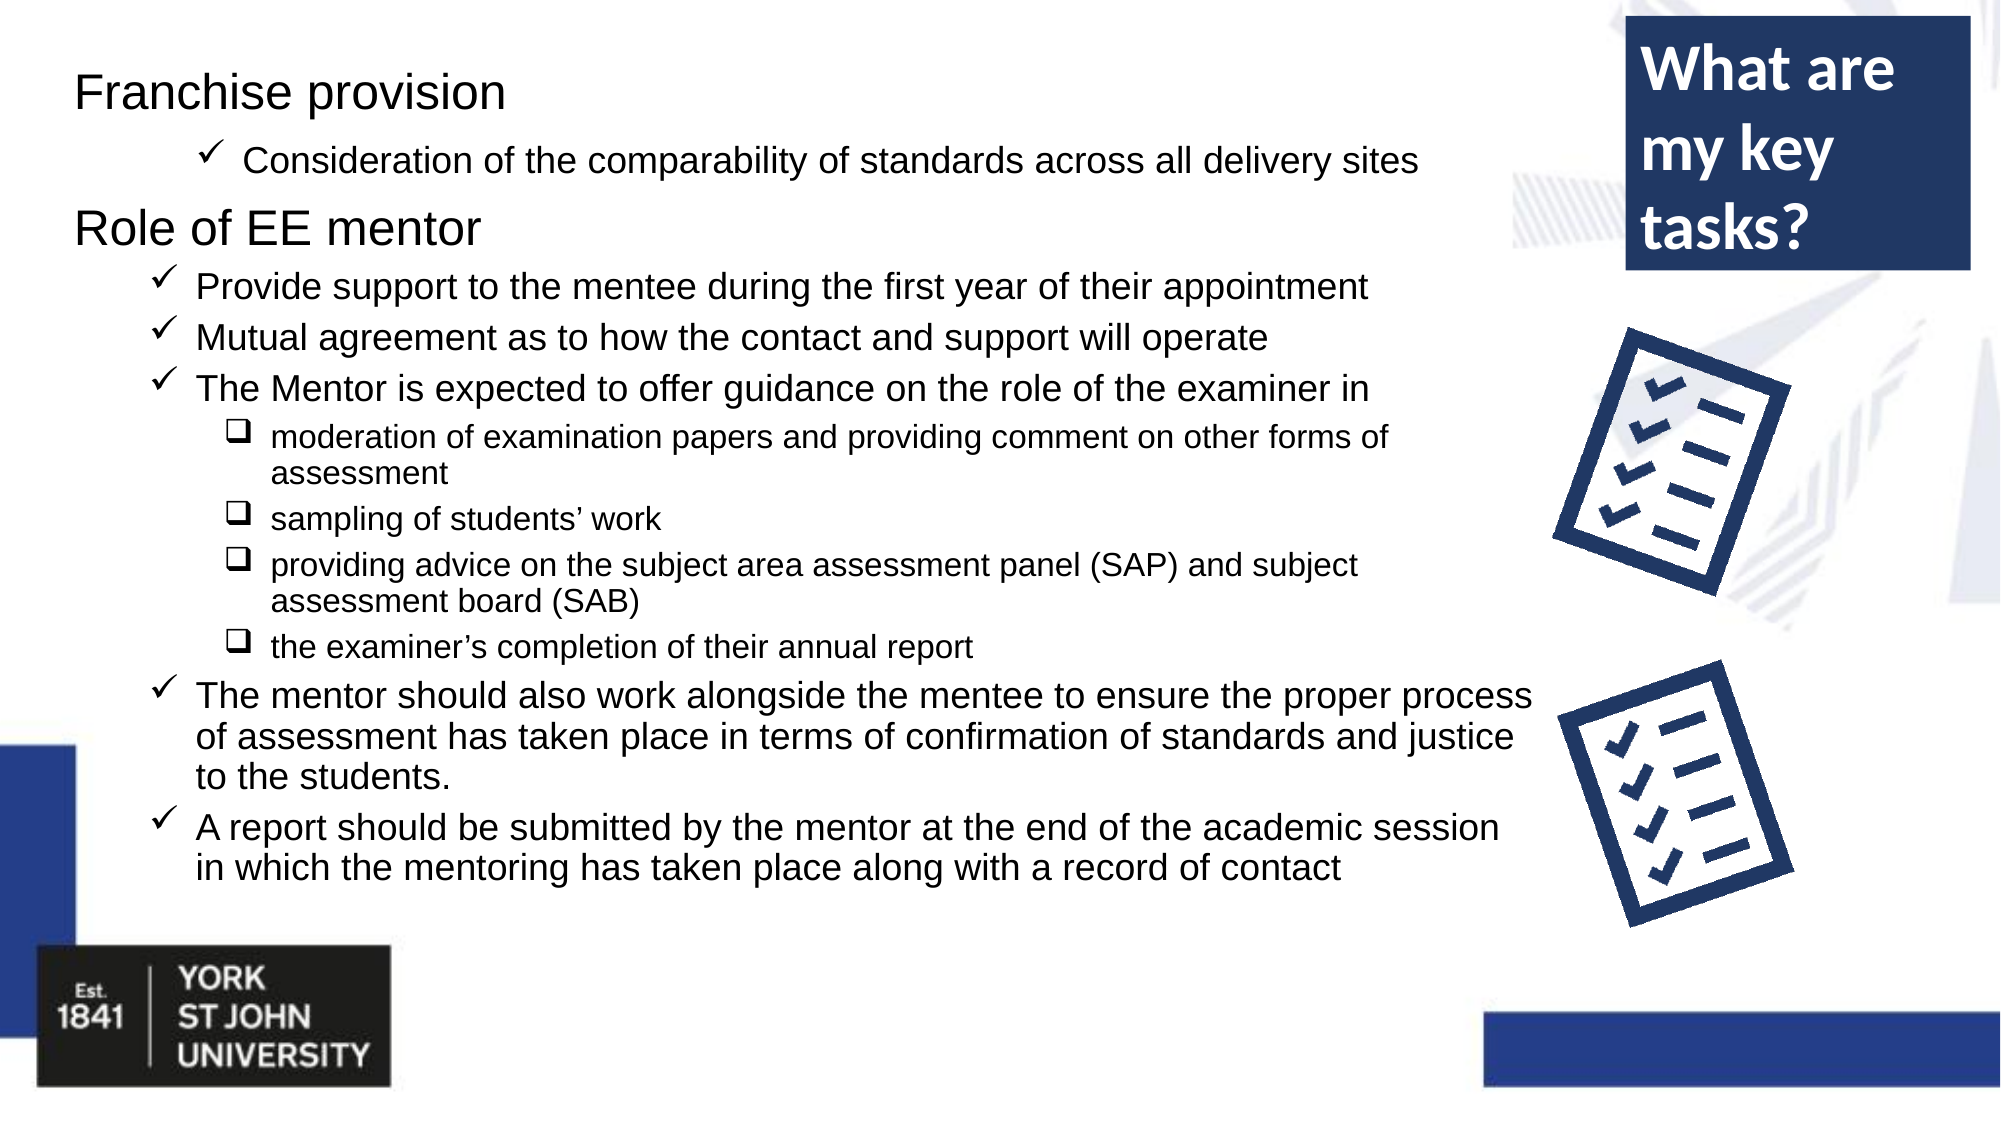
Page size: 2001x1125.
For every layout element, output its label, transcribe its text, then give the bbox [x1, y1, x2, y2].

text_box Franchise provision Consideration of the comparability of standards across all delivery sites Role of EE mentor Provide support to the mentee during the first year of their appointment Mutual agreement as to how the contact and support will operate The Mentor is expected to offer guidance on the role of the examiner in moderation of examination papers and providing comment on other forms of assessment sampling of students’ work providing advice on the subject area assessment panel (SAP) and subject assessment board (SAB) the examiner’s completion of their annual report The mentor should also work alongside the mentee to ensure the proper process of assessment has taken place in terms of confirmation of standards and justice to the students. A report should be submitted by the mentor at the end of the academic session in which the mentoring has taken place along with a record of contact [58, 0, 1551, 1019]
picture [0, 0, 2001, 1125]
text_box What are my key tasks? [1625, 15, 1971, 271]
